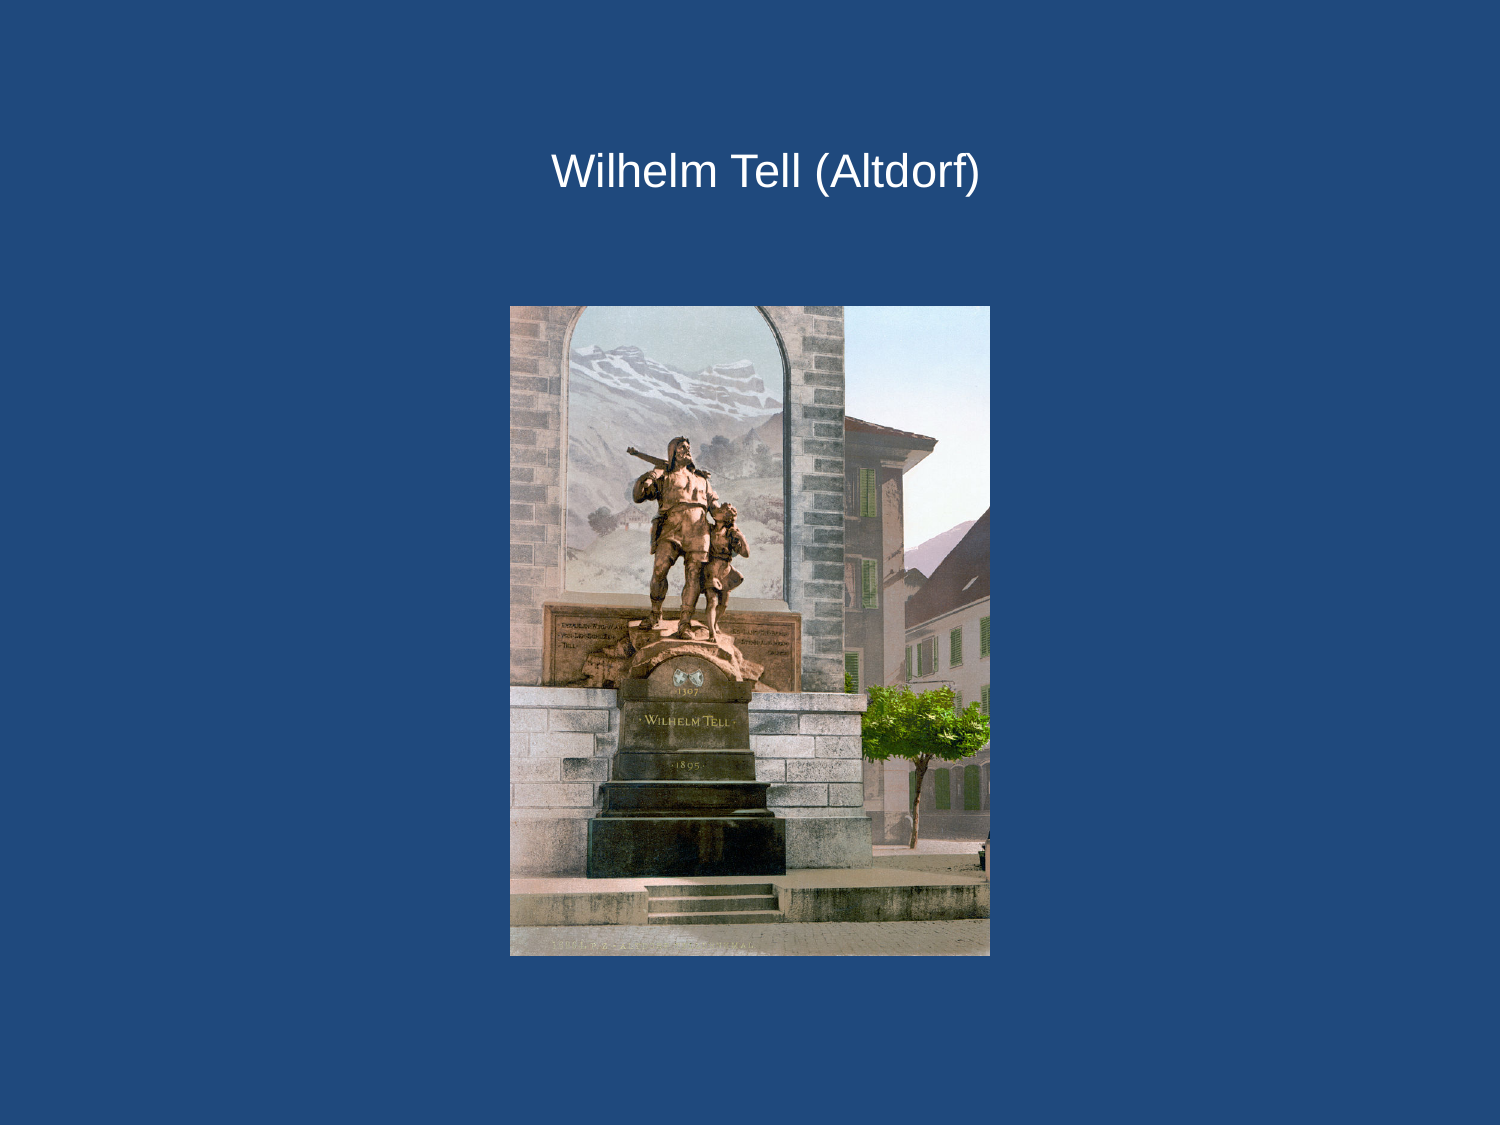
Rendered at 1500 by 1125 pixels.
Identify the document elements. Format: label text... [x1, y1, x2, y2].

picture [510, 306, 990, 957]
title Wilhelm Tell (Altdorf) [129, 73, 1405, 960]
